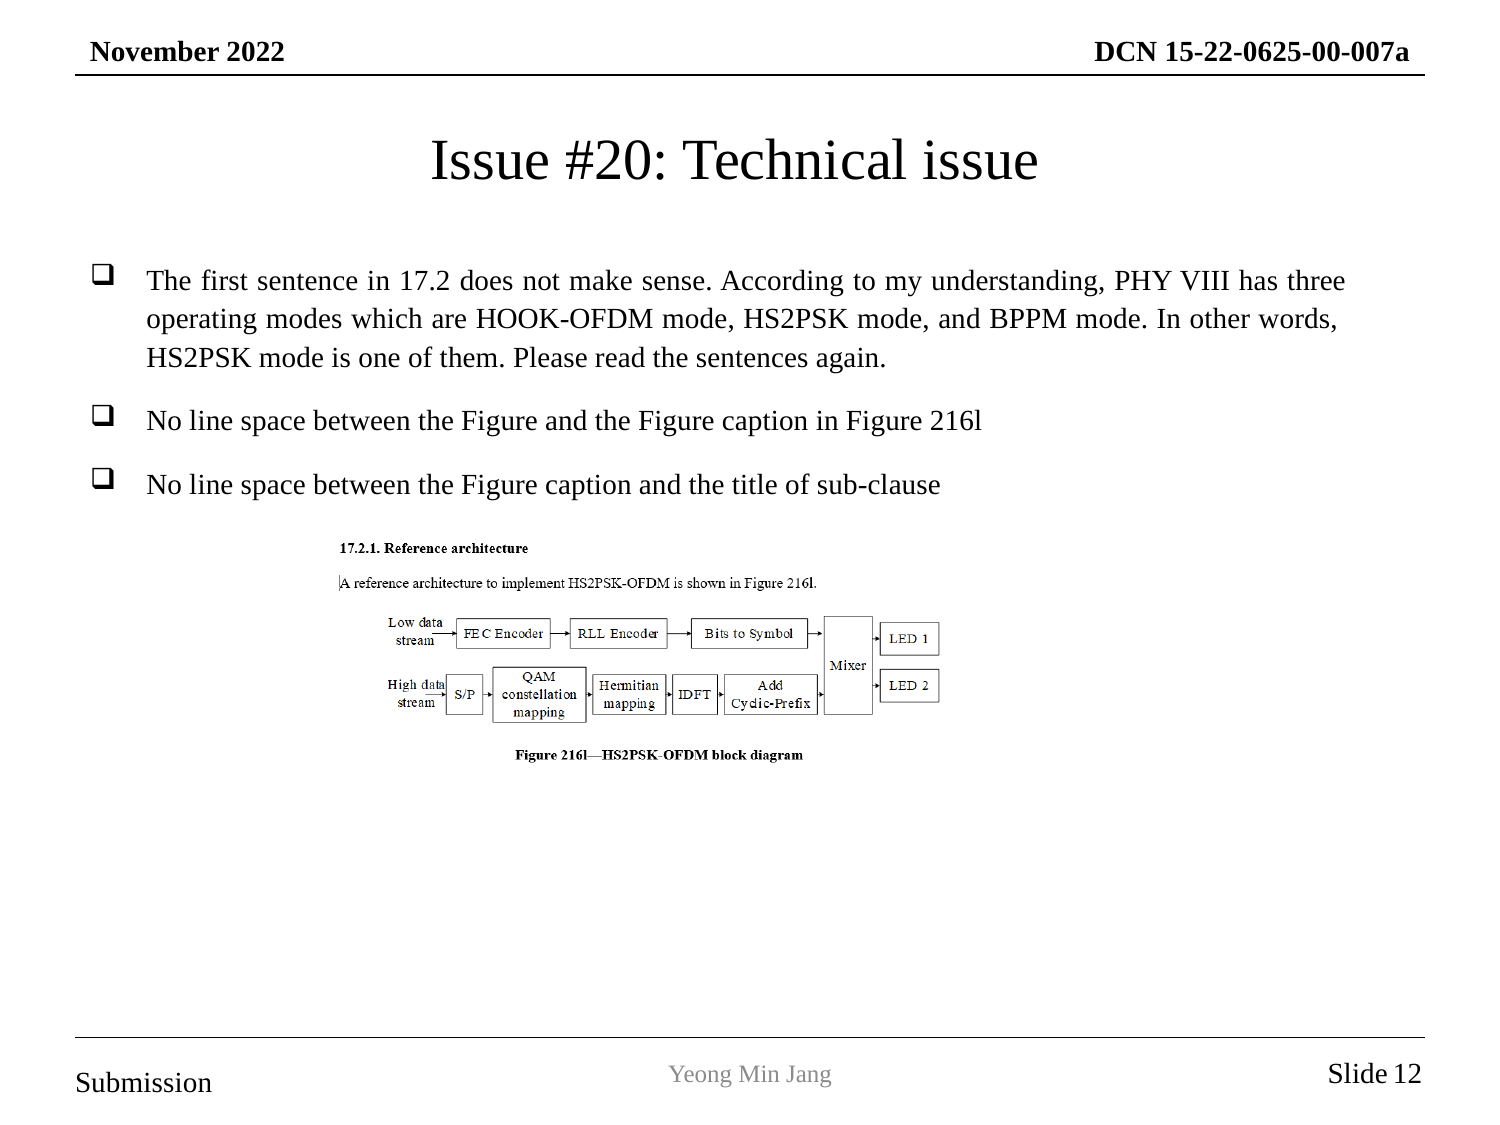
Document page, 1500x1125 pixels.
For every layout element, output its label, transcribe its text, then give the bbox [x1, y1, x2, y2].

list The first sentence in 17.2 does not make sense. According to my understanding, PHY VIII has three operating modes which are HOOK-OFDM mode, HS2PSK mode, and BPPM mode. In other words, HS2PSK mode is one of them. Please read the sentences again. No line space between the Figure and the Figure caption in Figure 216l No line space between the Figure caption and the title of sub-clause [75, 249, 1363, 1030]
picture [337, 537, 995, 775]
title Issue #20: Technical issue [41, 62, 1429, 250]
